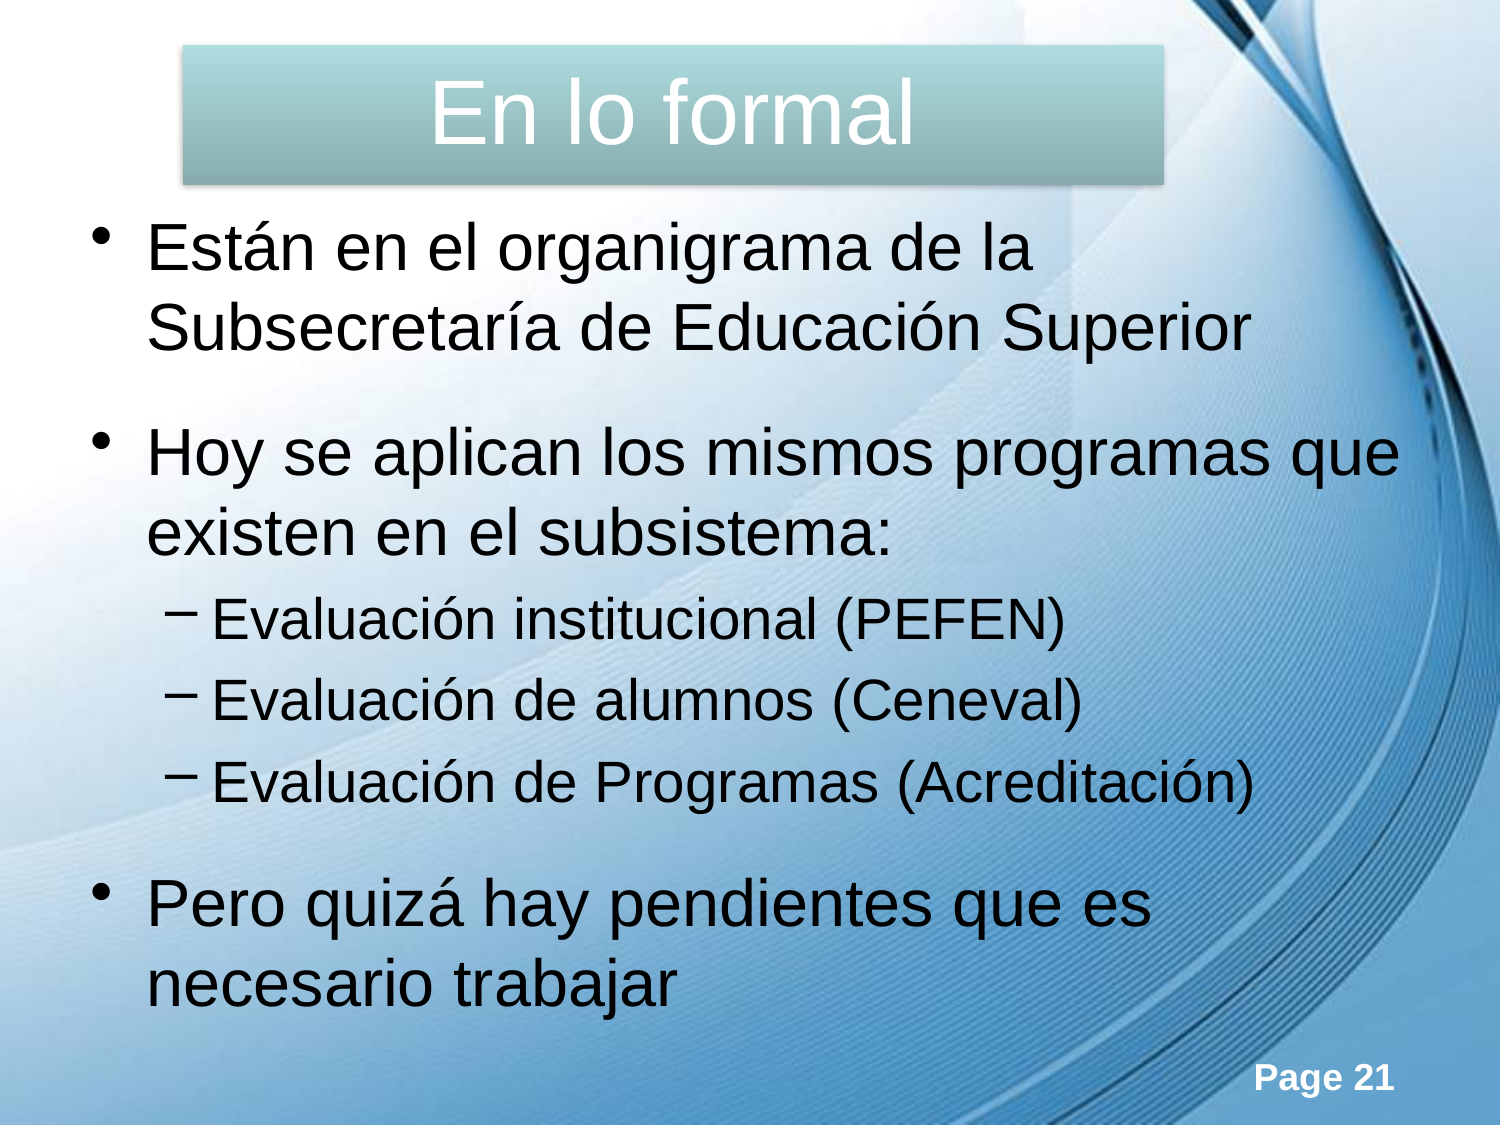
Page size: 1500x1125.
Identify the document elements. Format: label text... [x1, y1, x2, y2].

list Están en el organigrama de la Subsecretaría de Educación Superior Hoy se aplican los mismos programas que existen en el subsistema: Evaluación institucional (PEFEN) Evaluación de alumnos (Ceneval) Evaluación de Programas (Acreditación) Pero quizá hay pendientes que es necesario trabajar [75, 196, 1425, 939]
picture [0, 0, 1500, 1125]
title En lo formal [183, 45, 1164, 185]
